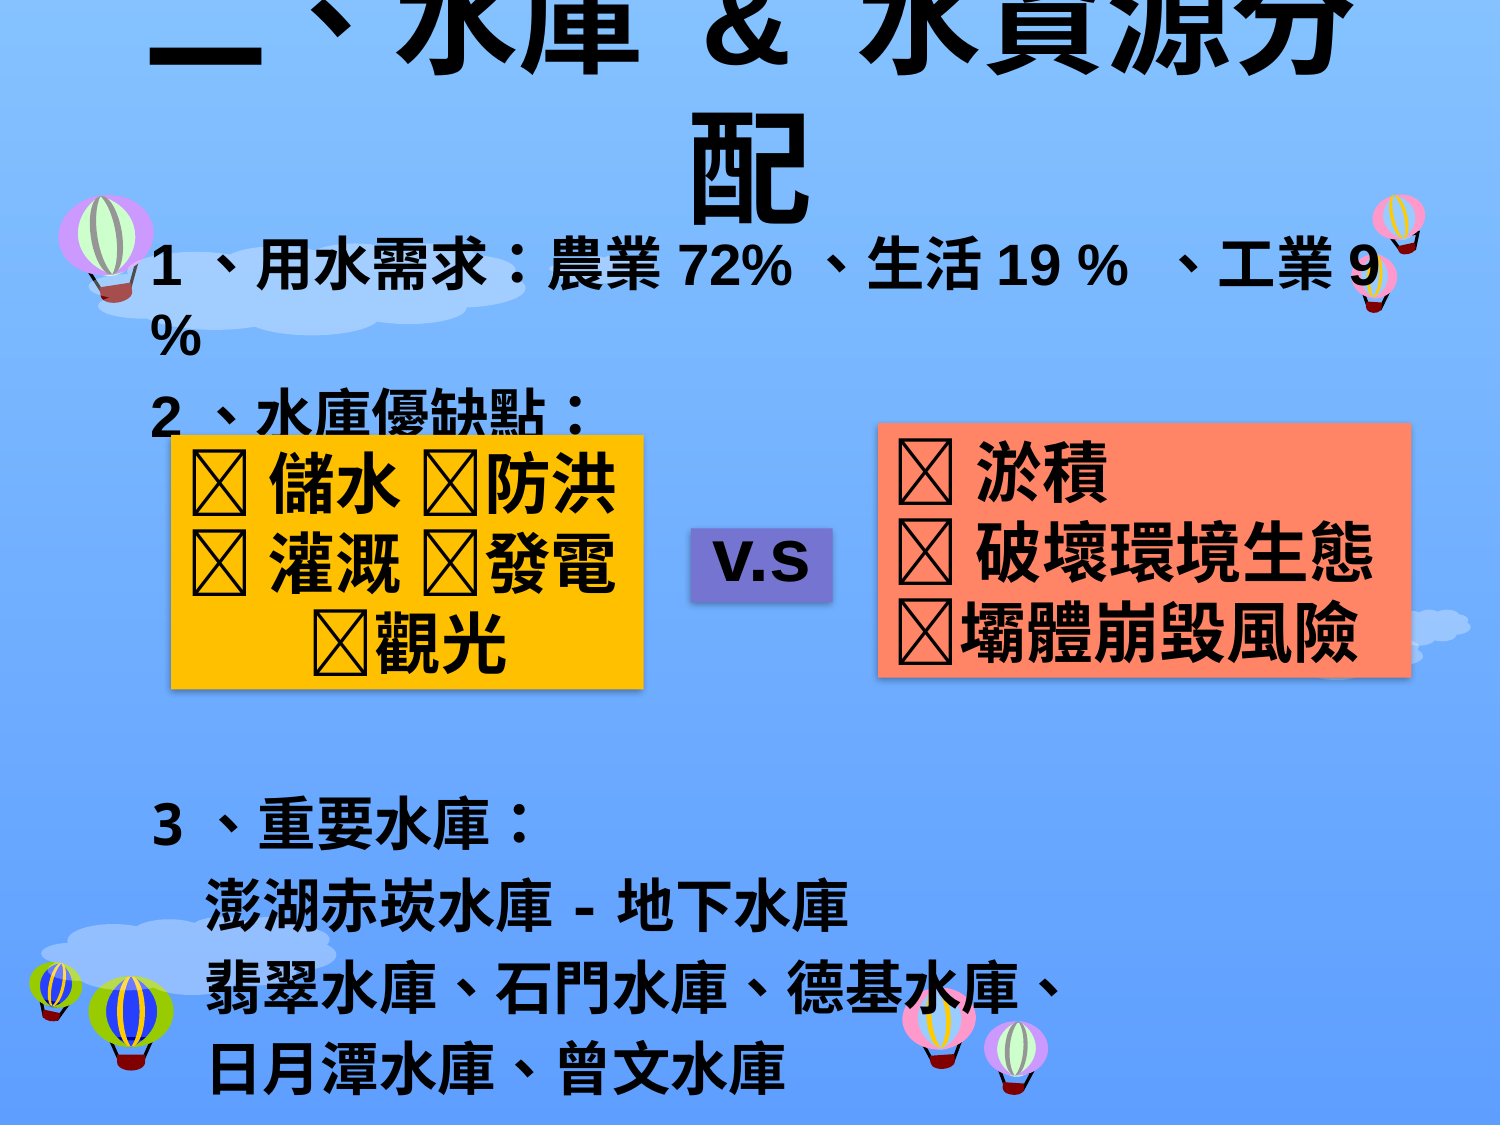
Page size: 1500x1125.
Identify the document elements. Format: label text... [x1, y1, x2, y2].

text_box v.s [690, 528, 833, 603]
list 1、用水需求：農業72%、生活19 % 、工業9 % 2、水庫優缺點： 3、重要水庫： 澎湖赤崁水庫-地下水庫 翡翠水庫、石門水庫、德基水庫、 日月潭水庫、曾文水庫 [135, 220, 1425, 1071]
text_box 儲水 防洪 灌溉 發電 觀光 [171, 434, 644, 690]
title 二、水庫 & 水資源分配 [75, 0, 1425, 184]
text_box 淤積 破壞環境生態壩體崩毀風險 [878, 423, 1412, 678]
